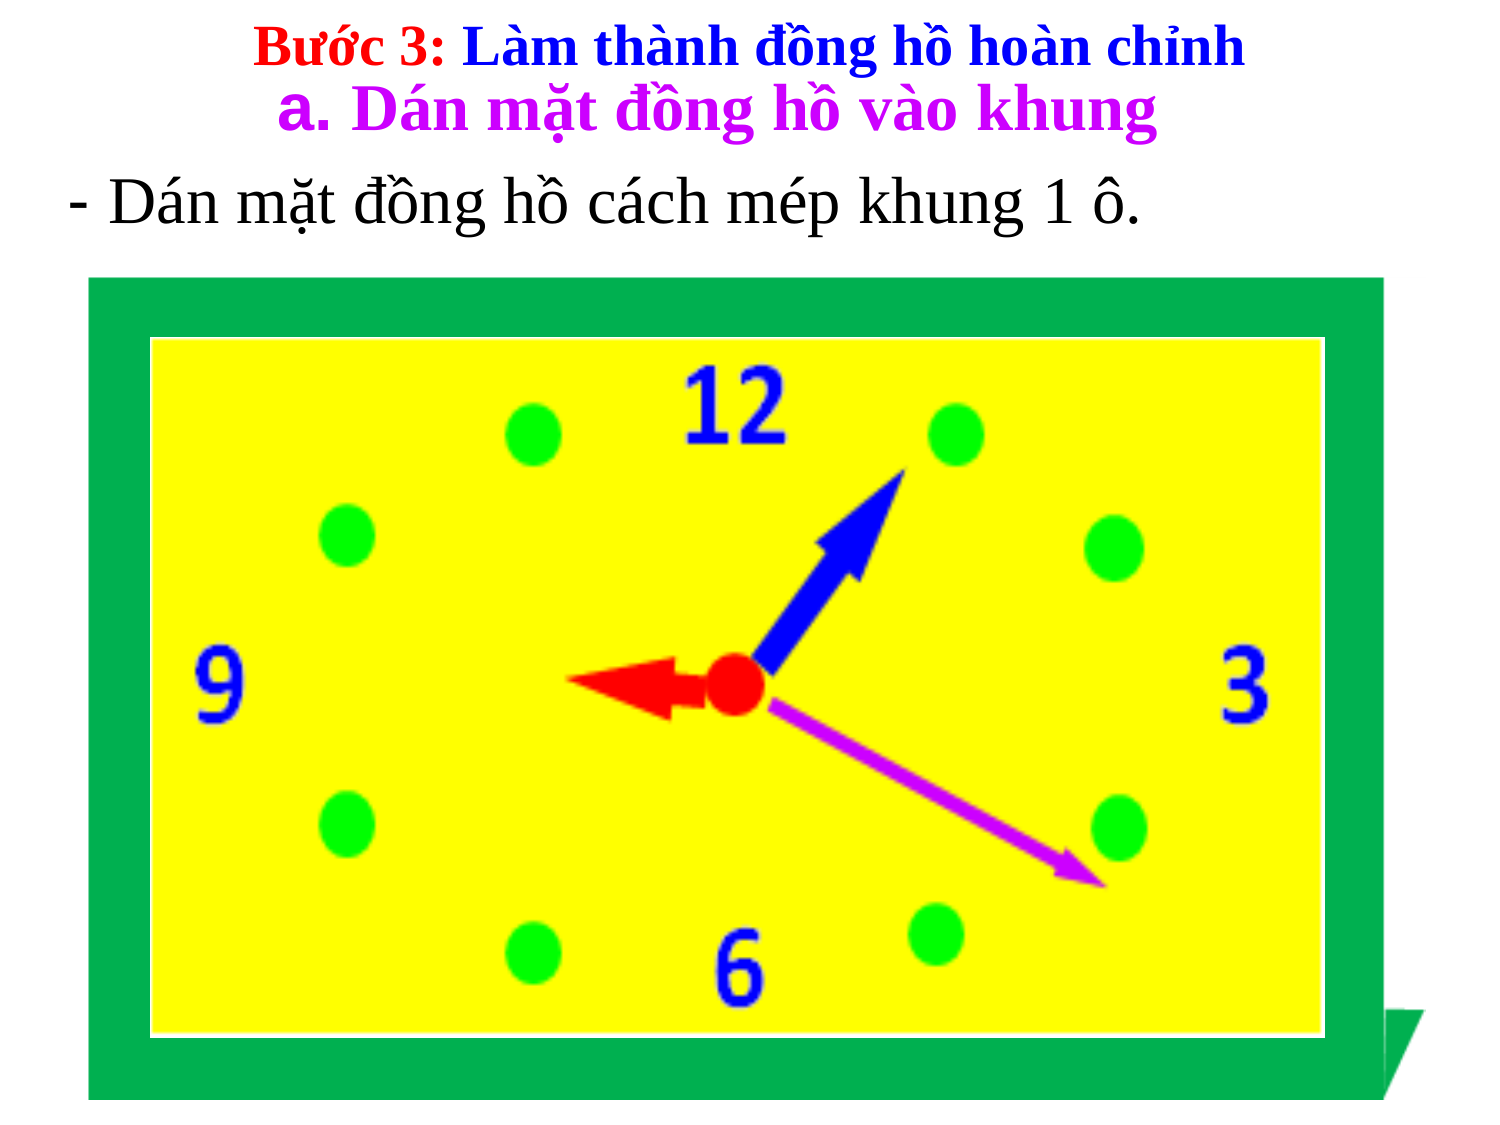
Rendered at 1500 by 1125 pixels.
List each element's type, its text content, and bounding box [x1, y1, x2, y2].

text_box - Dán mặt đồng hồ cách mép khung 1 ô. [52, 149, 1300, 245]
picture [87, 276, 1426, 1101]
text_box Bước 3: Làm thành đồng hồ hoàn chỉnh [24, 0, 1475, 85]
text_box a. Dán mặt đồng hồ vào khung [262, 56, 1263, 149]
